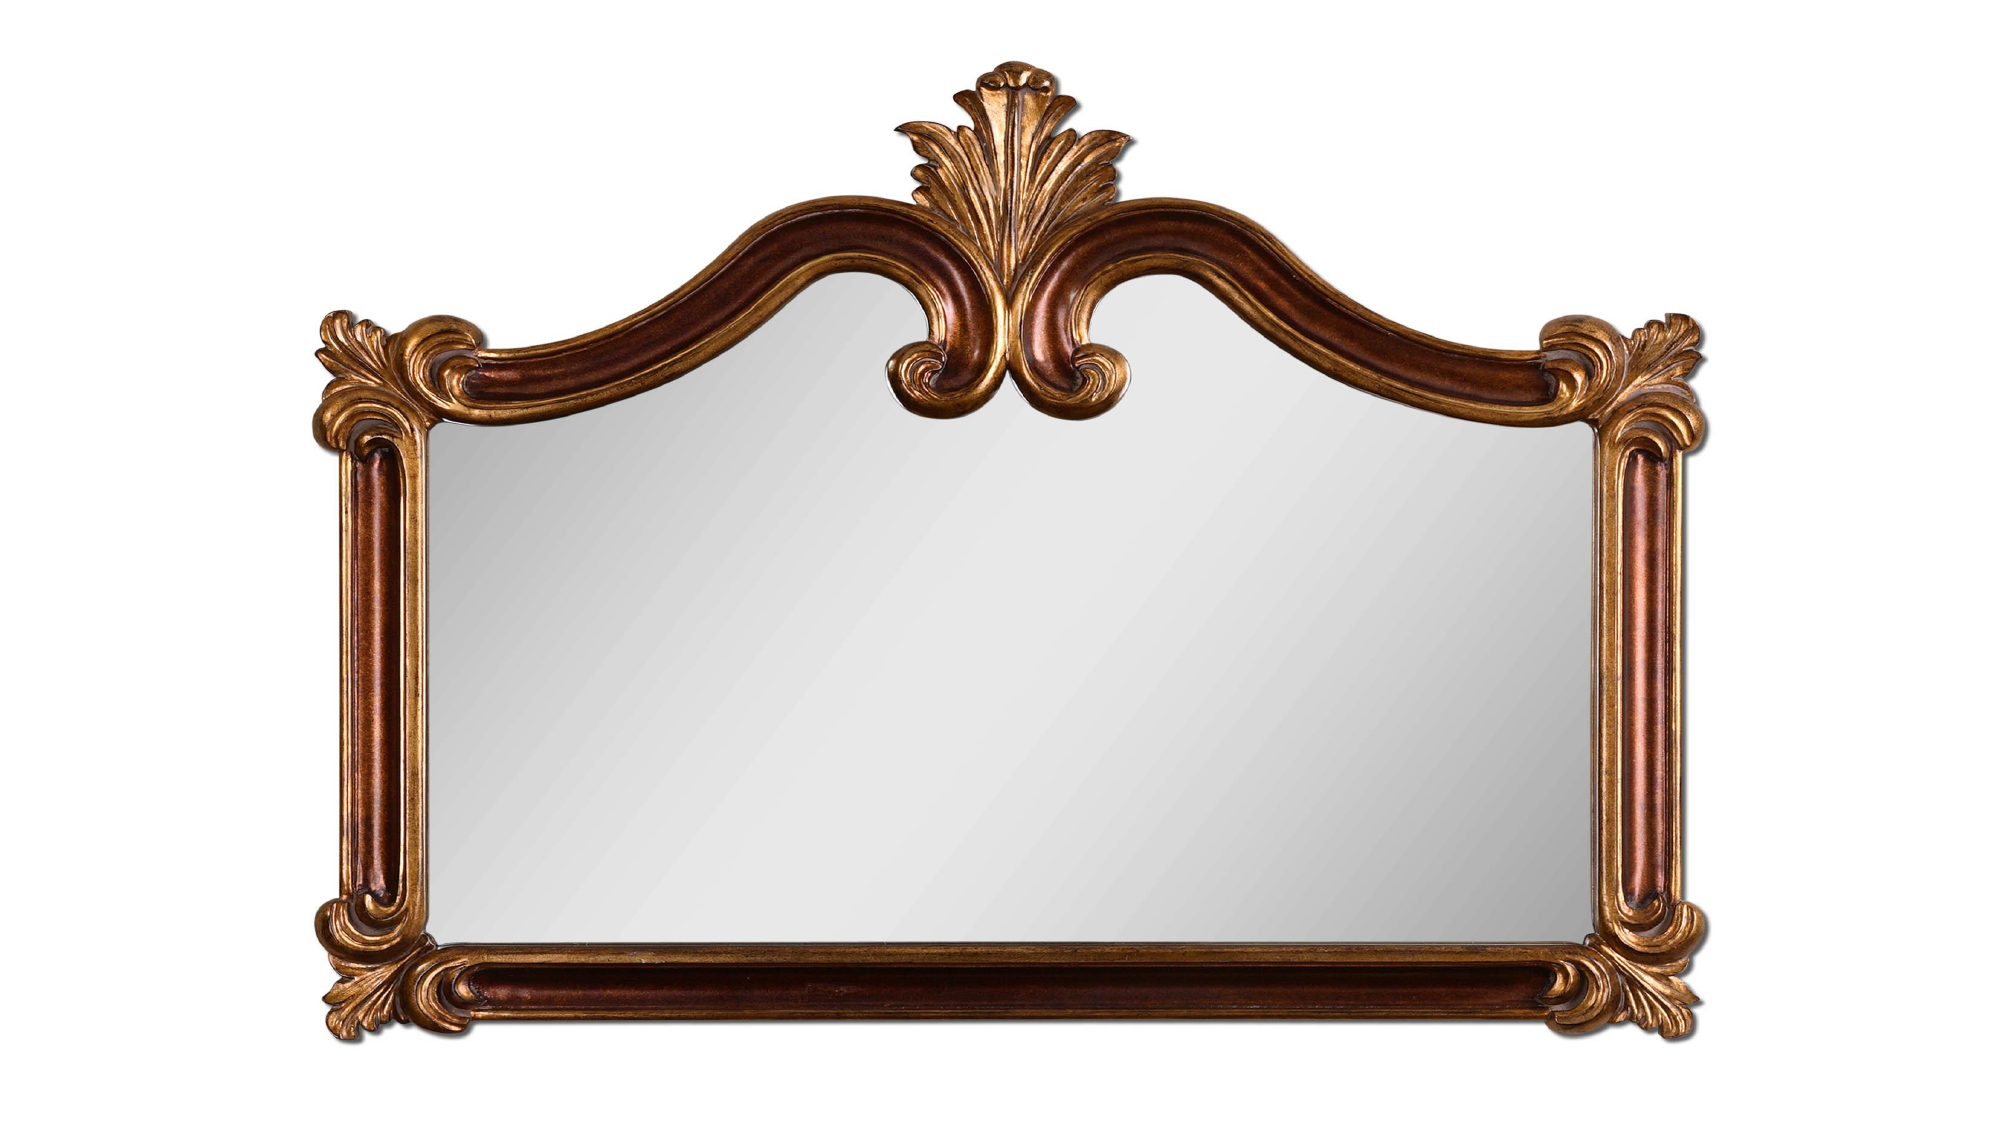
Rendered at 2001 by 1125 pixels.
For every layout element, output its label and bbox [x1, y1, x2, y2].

picture [291, 30, 1730, 1059]
